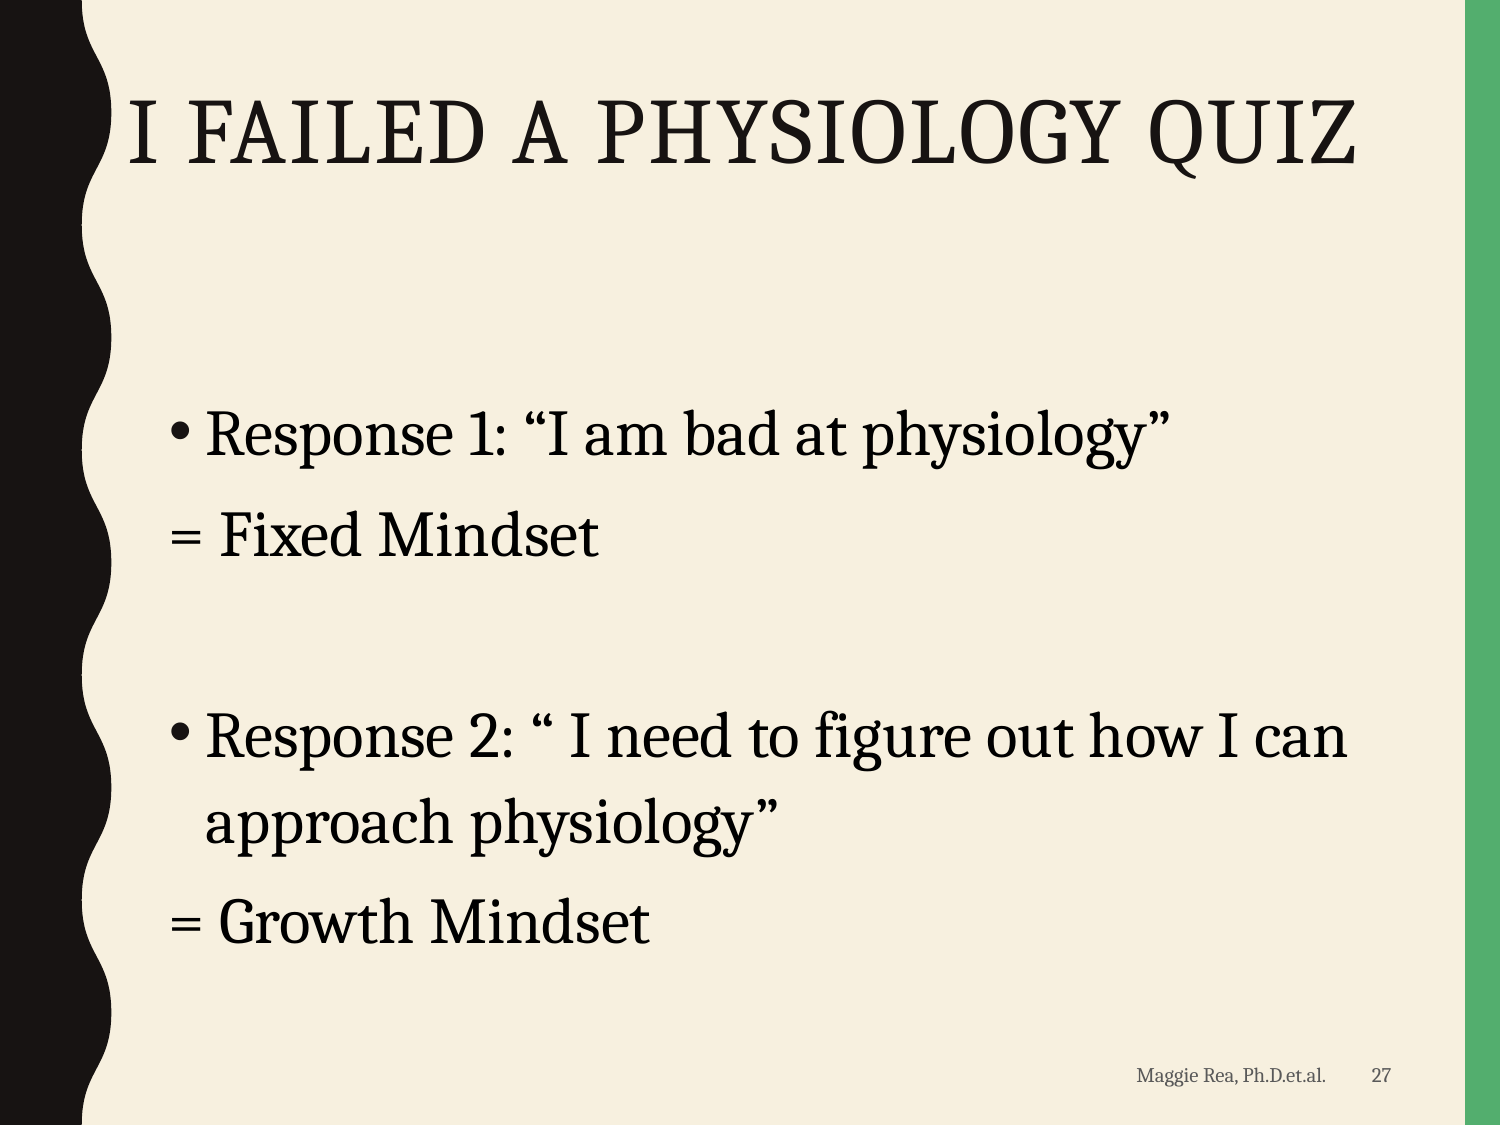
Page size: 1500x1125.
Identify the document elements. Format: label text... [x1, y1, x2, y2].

title I failed a physiology Quiz [112, 75, 1388, 313]
slide_number 27 [1059, 1045, 1407, 1103]
list Response 1: “I am bad at physiology” = Fixed Mindset Response 2: “ I need to figure out how I can approach physiology” = Growth Mindset [154, 375, 1407, 965]
